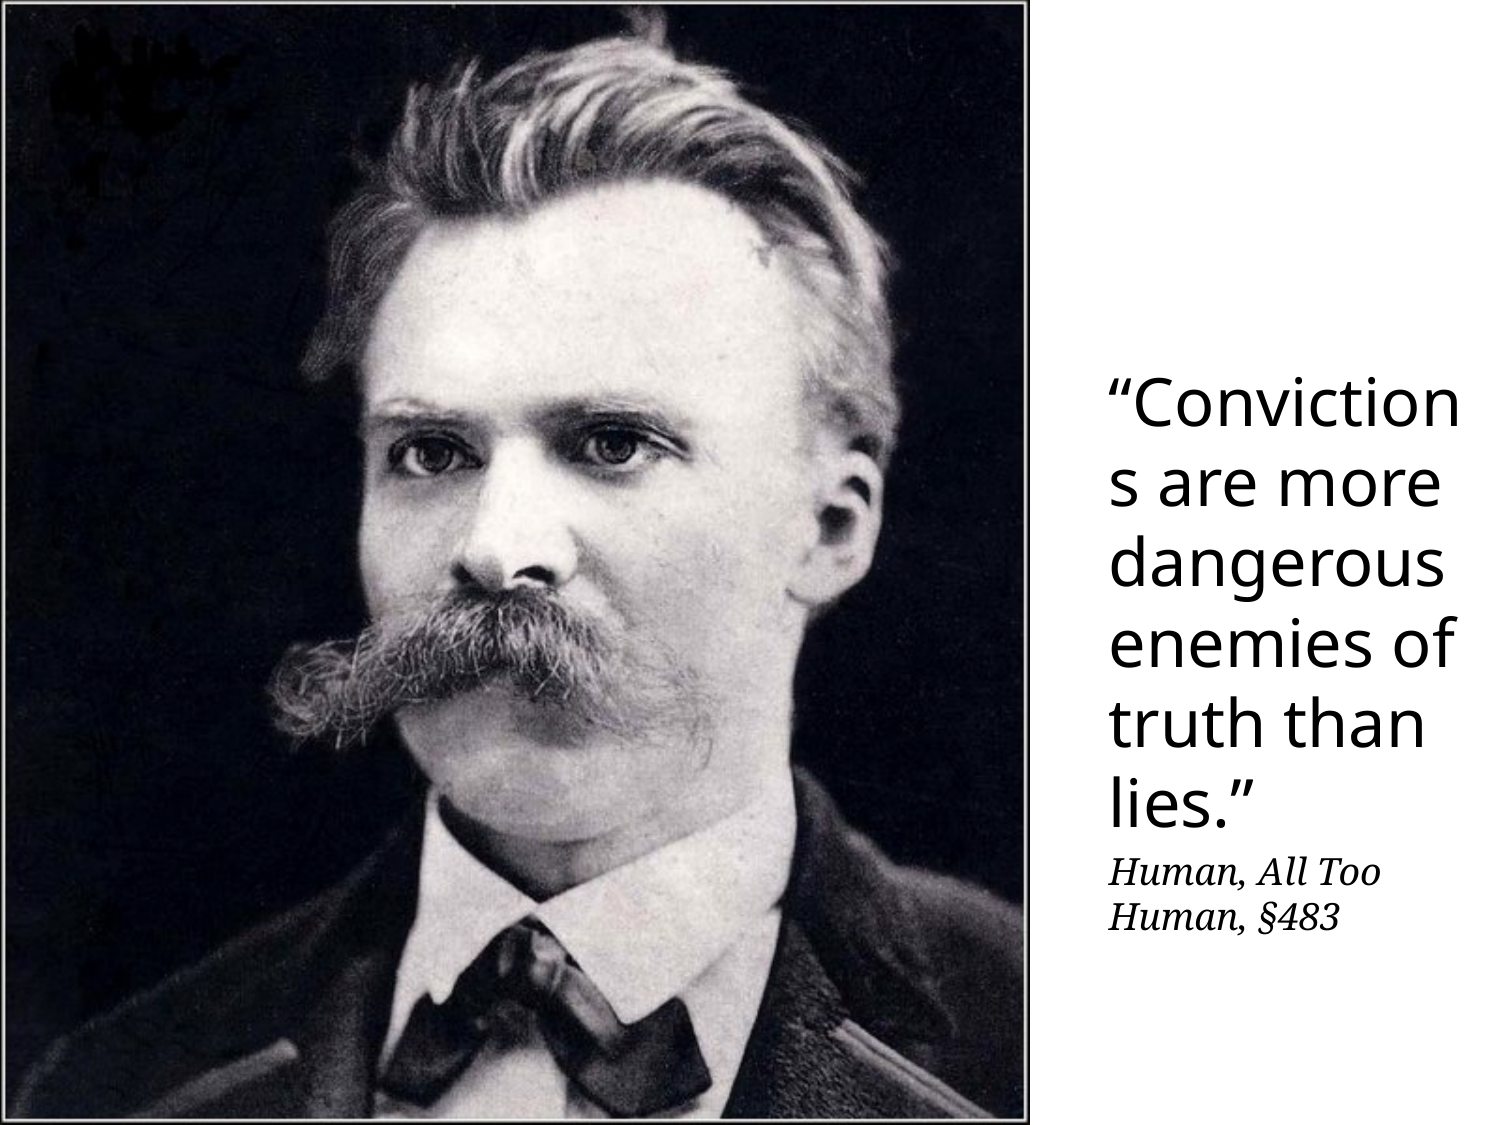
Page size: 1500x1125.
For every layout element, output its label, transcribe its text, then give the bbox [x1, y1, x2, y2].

list “Convictions are more dangerous enemies of truth than lies.” Human, All Too Human, §483 [1037, 62, 1500, 1005]
picture [0, 0, 1030, 1125]
